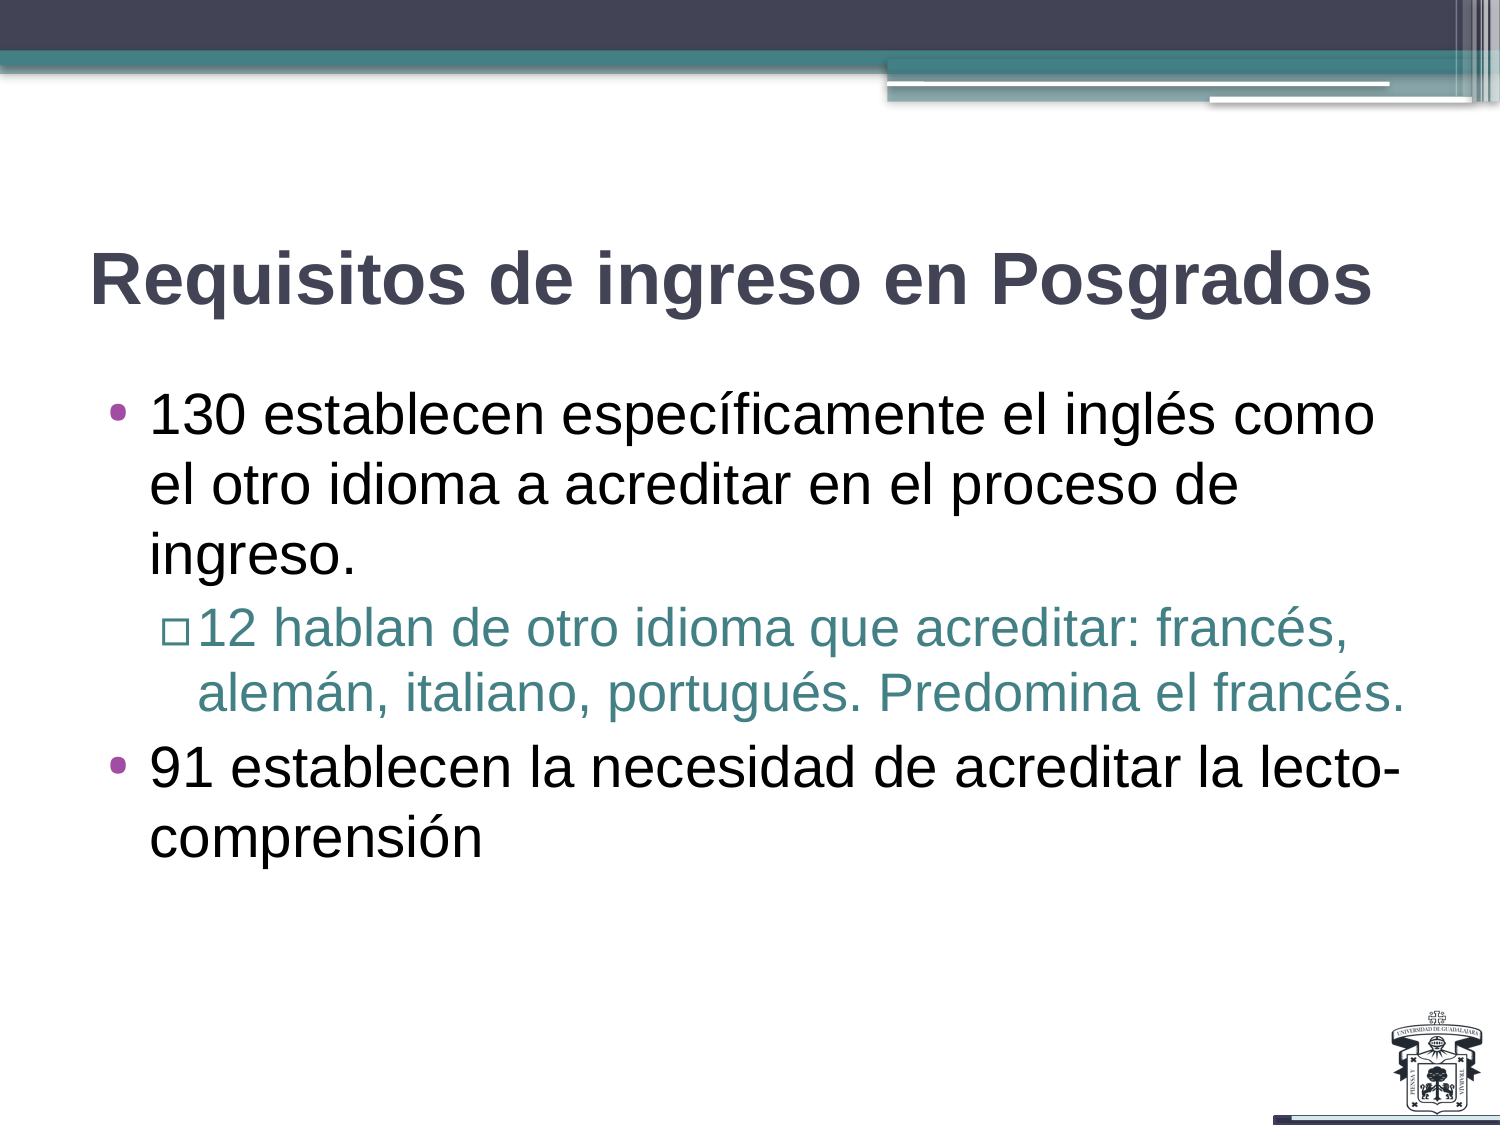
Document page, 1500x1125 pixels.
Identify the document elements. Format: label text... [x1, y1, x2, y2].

list 130 establecen específicamente el inglés como el otro idioma a acreditar en el proceso de ingreso. 12 hablan de otro idioma que acreditar: francés, alemán, italiano, portugués. Predomina el francés. 91 establecen la necesidad de acreditar la lecto-comprensión [75, 368, 1425, 1079]
title Requisitos de ingreso en Posgrados [75, 187, 1425, 363]
picture [1387, 1009, 1487, 1115]
